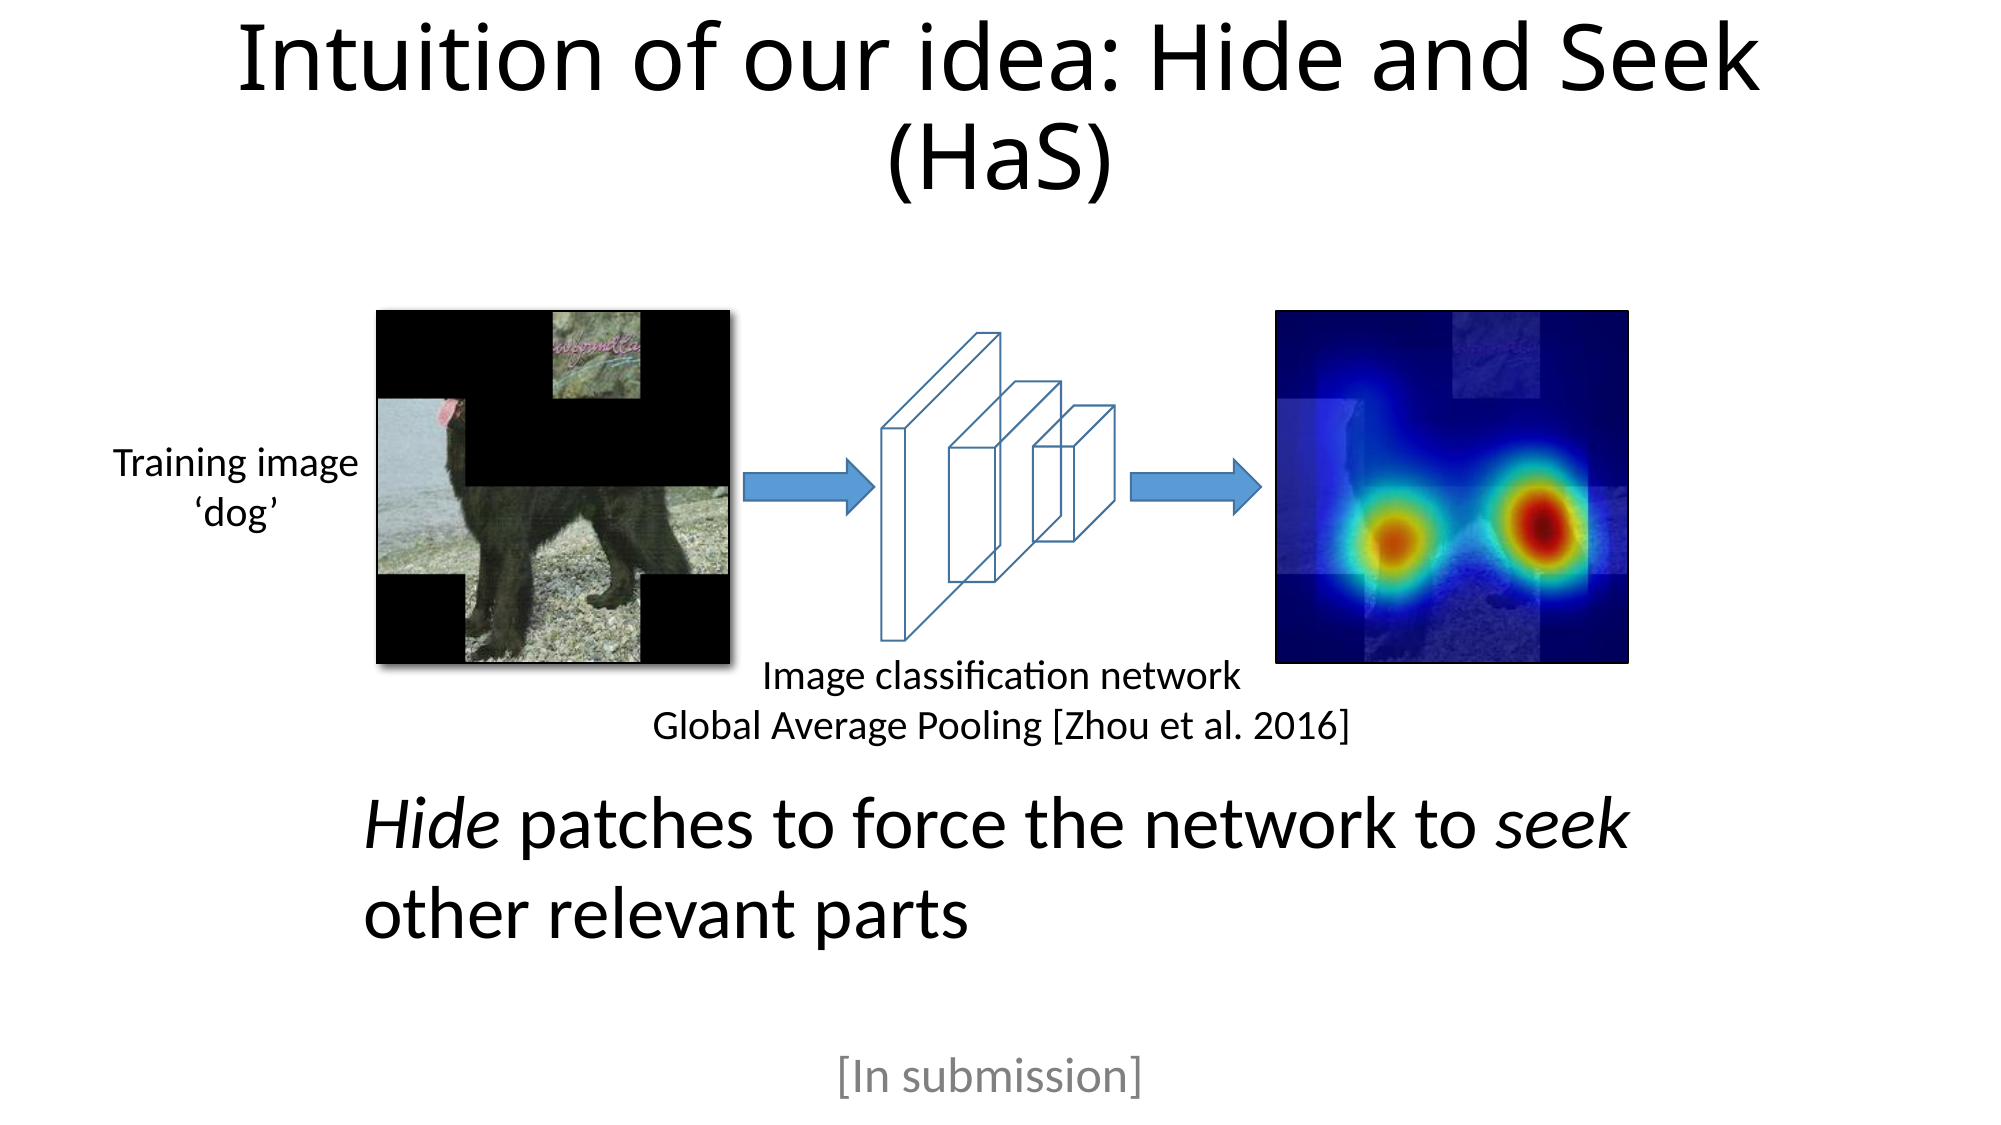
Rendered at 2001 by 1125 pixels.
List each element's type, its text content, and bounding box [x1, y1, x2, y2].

text_box Training image ‘dog’ [98, 427, 375, 543]
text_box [633, 332, 1371, 807]
text_box Hide patches to force the network to seek other relevant parts [348, 766, 1790, 961]
text_box Intuition of our idea: Hide and Seek (HaS) [137, 1, 1863, 219]
text_box [In submission] [744, 1041, 1236, 1072]
picture [378, 311, 728, 662]
picture [1277, 311, 1628, 662]
